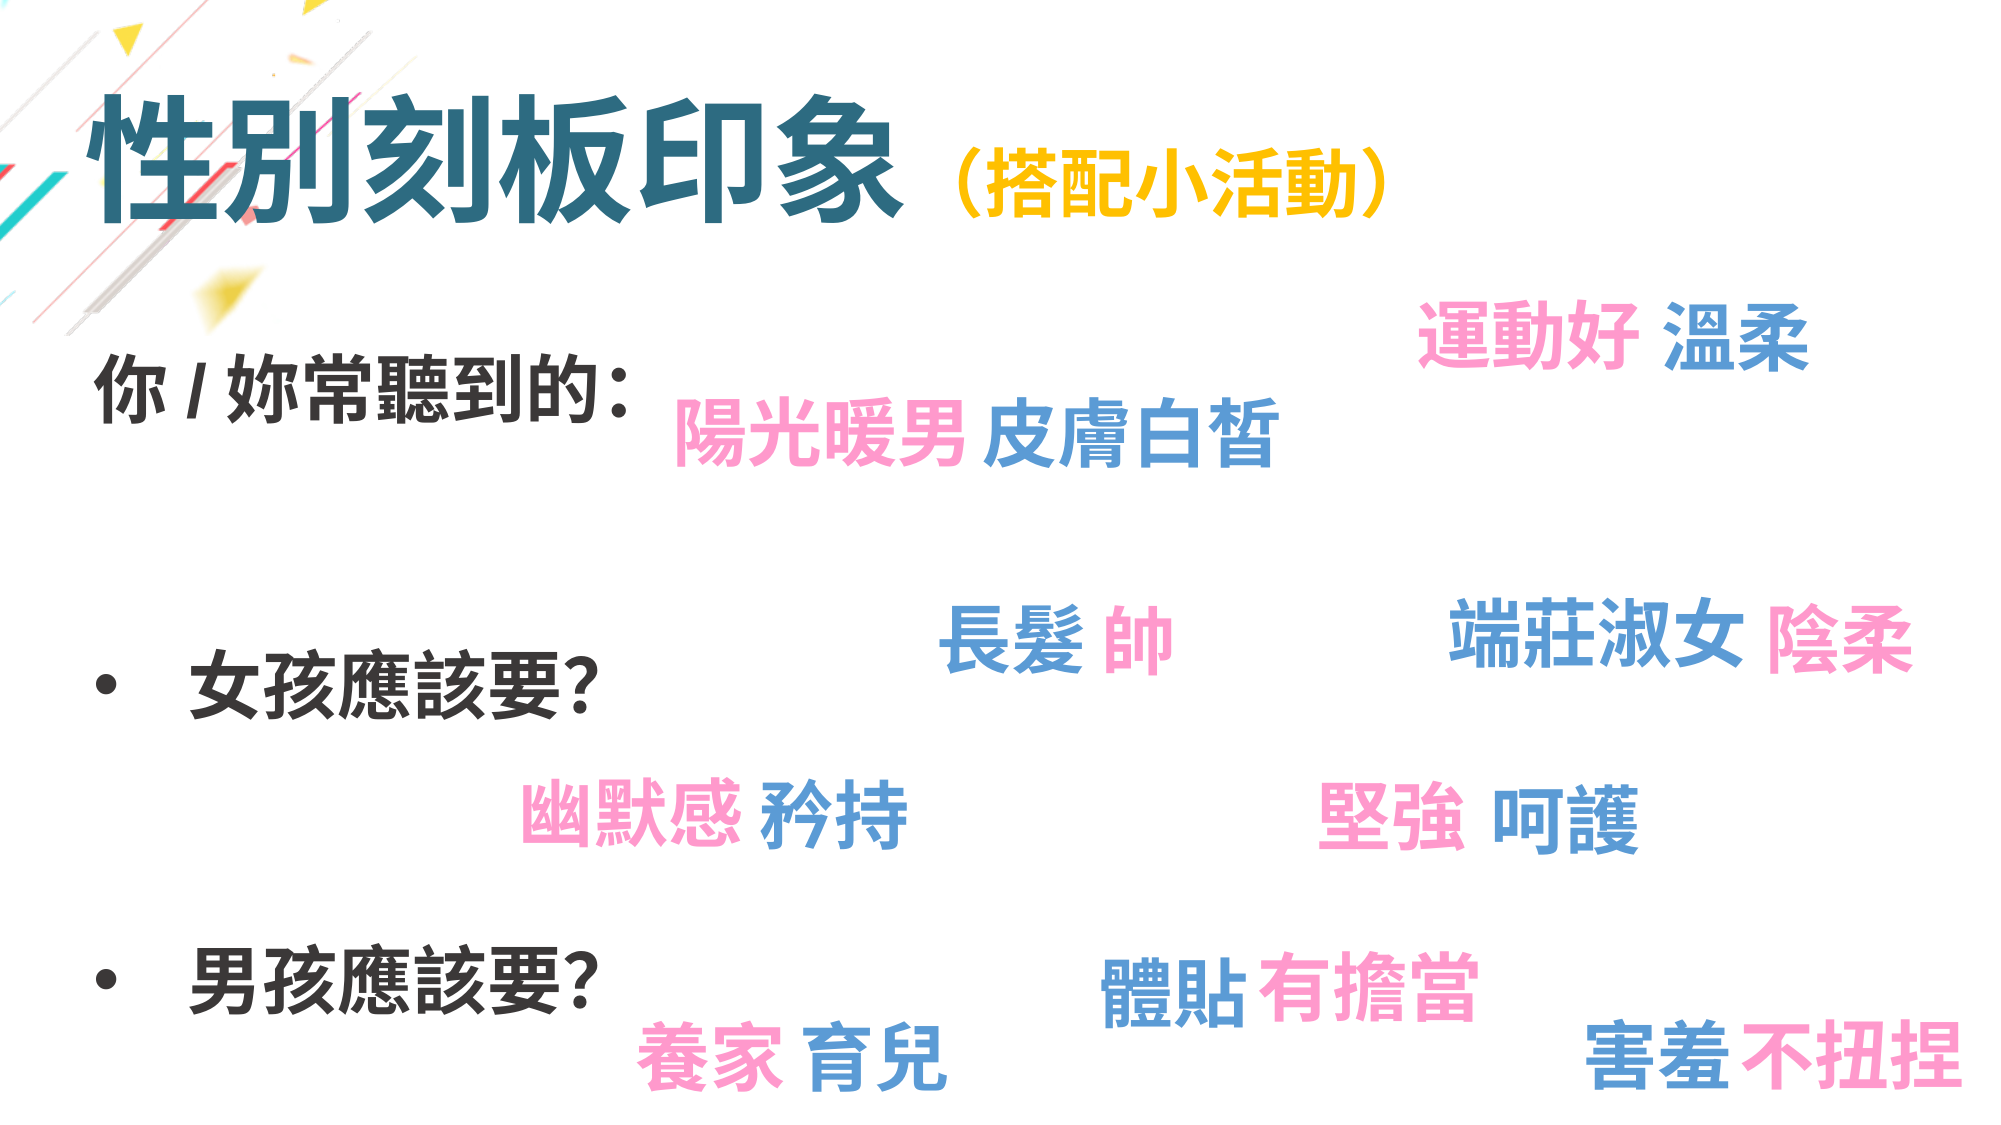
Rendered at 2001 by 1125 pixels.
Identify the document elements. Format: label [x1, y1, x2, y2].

text_box [0, 0, 1961, 1038]
text_box [641, 333, 1356, 485]
text_box [864, 540, 1287, 678]
text_box [950, 888, 1518, 1029]
text_box [1243, 717, 1788, 873]
text_box [1435, 956, 2000, 1108]
text_box [1381, 236, 1959, 374]
text_box [562, 957, 1006, 1110]
text_box [1374, 534, 1989, 676]
text_box [404, 714, 1058, 851]
